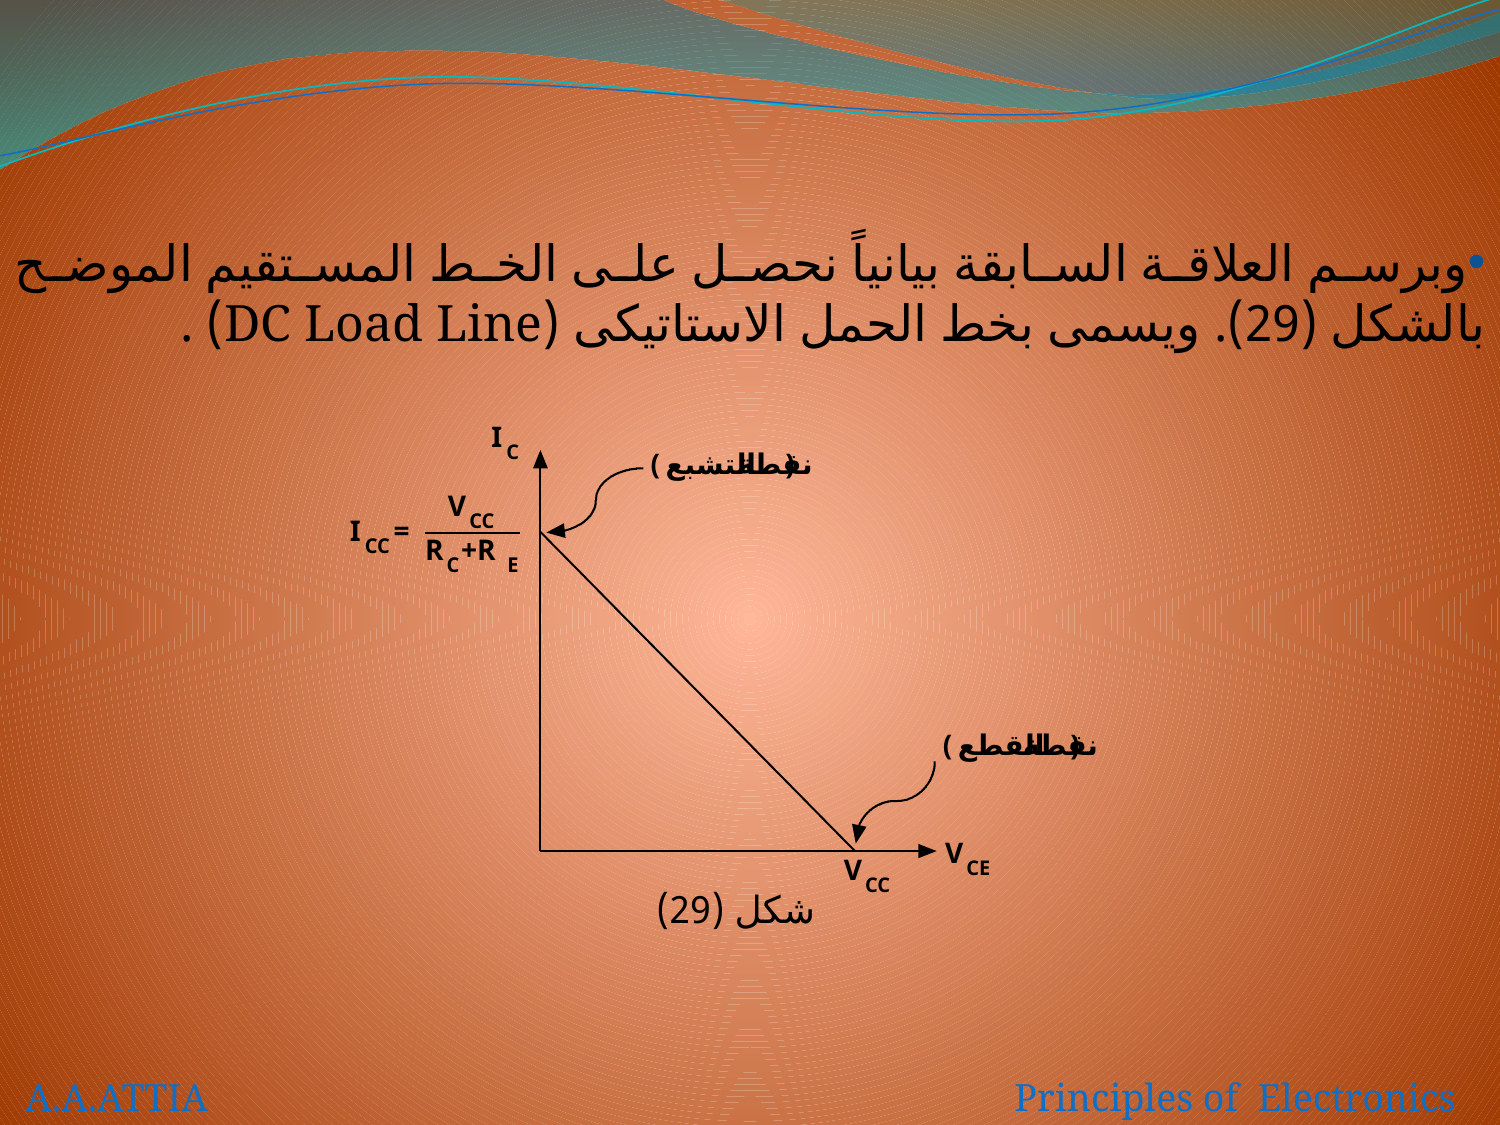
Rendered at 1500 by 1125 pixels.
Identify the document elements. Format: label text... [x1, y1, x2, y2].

text_box [641, 921, 830, 925]
text_box [830, 922, 1088, 926]
text_box [412, 922, 641, 926]
text_box [0, 0, 1500, 75]
text_box [1161, 414, 1165, 479]
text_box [339, 409, 1161, 921]
text_box [641, 928, 830, 932]
text_box A.A.ATTIA Principles of Electronics [10, 1066, 1474, 1125]
text_box شكل (29) [641, 932, 830, 939]
text_box [334, 413, 339, 479]
text_box وبرسم العلاقة السابقة بيانياً نحصل على الخط المستقيم الموضح بالشكل (29). ويسمى بخط الحمل الاستاتيكى (DC Load Line) . [0, 163, 1500, 479]
